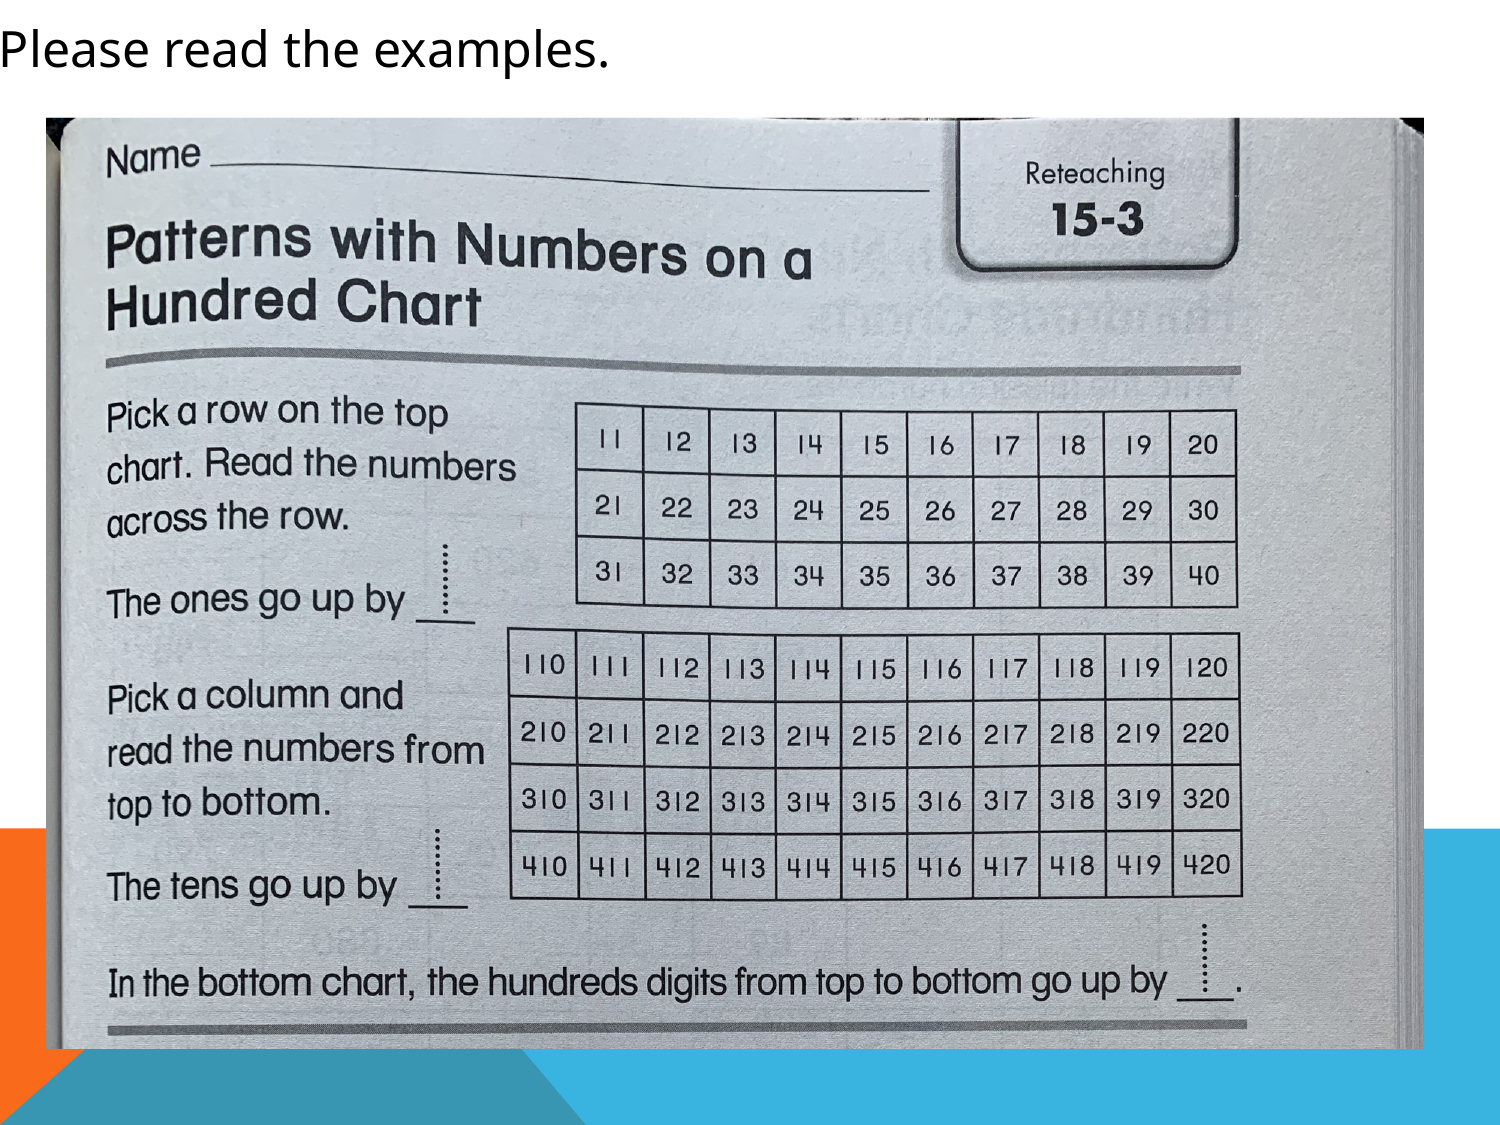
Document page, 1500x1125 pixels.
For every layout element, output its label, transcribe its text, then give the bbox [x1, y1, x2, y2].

text_box Please read the examples. [0, 10, 263, 86]
picture [47, 0, 1424, 1125]
